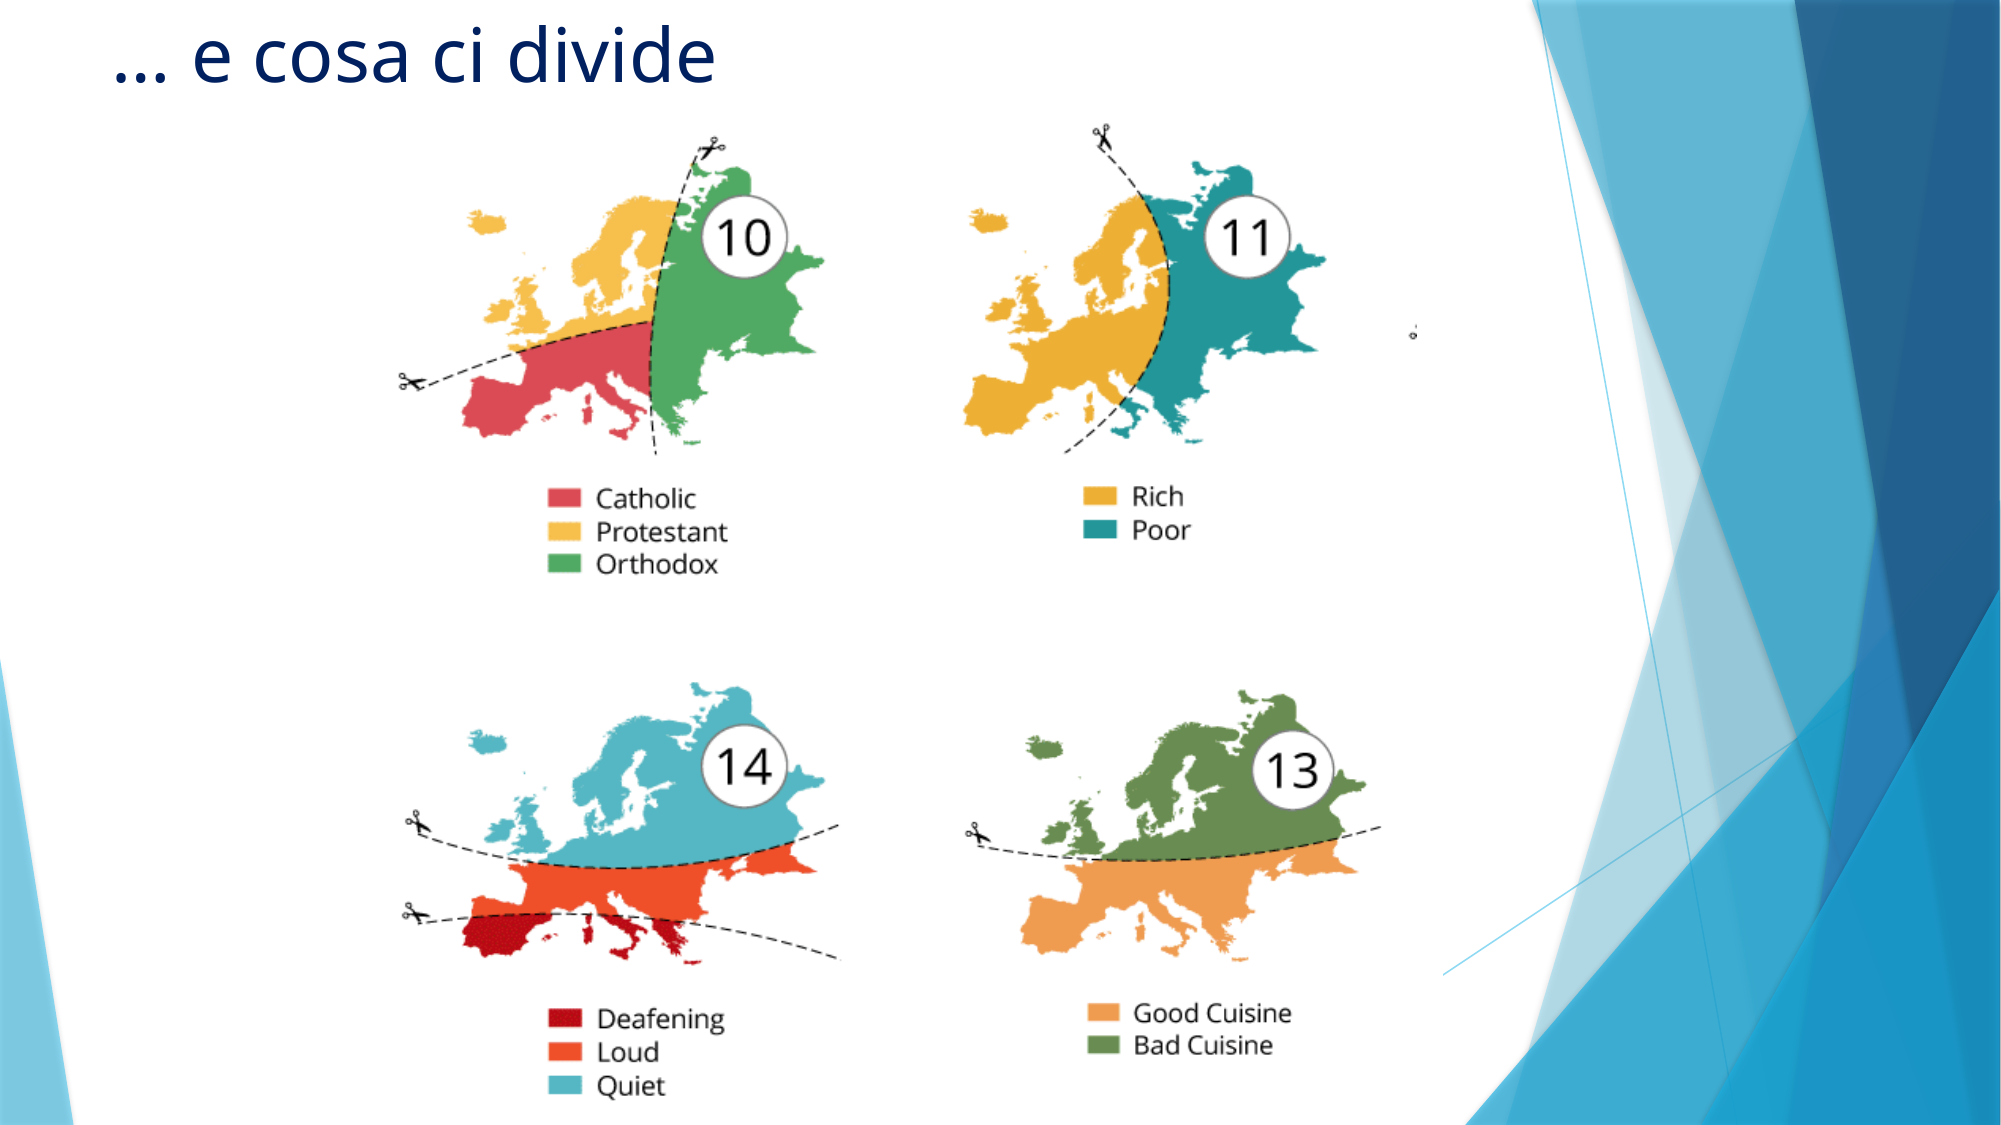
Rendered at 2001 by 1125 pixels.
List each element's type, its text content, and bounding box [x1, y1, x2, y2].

text_box … e cosa ci divide [0, 0, 1540, 105]
picture [899, 649, 1443, 1099]
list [347, 90, 1417, 1125]
